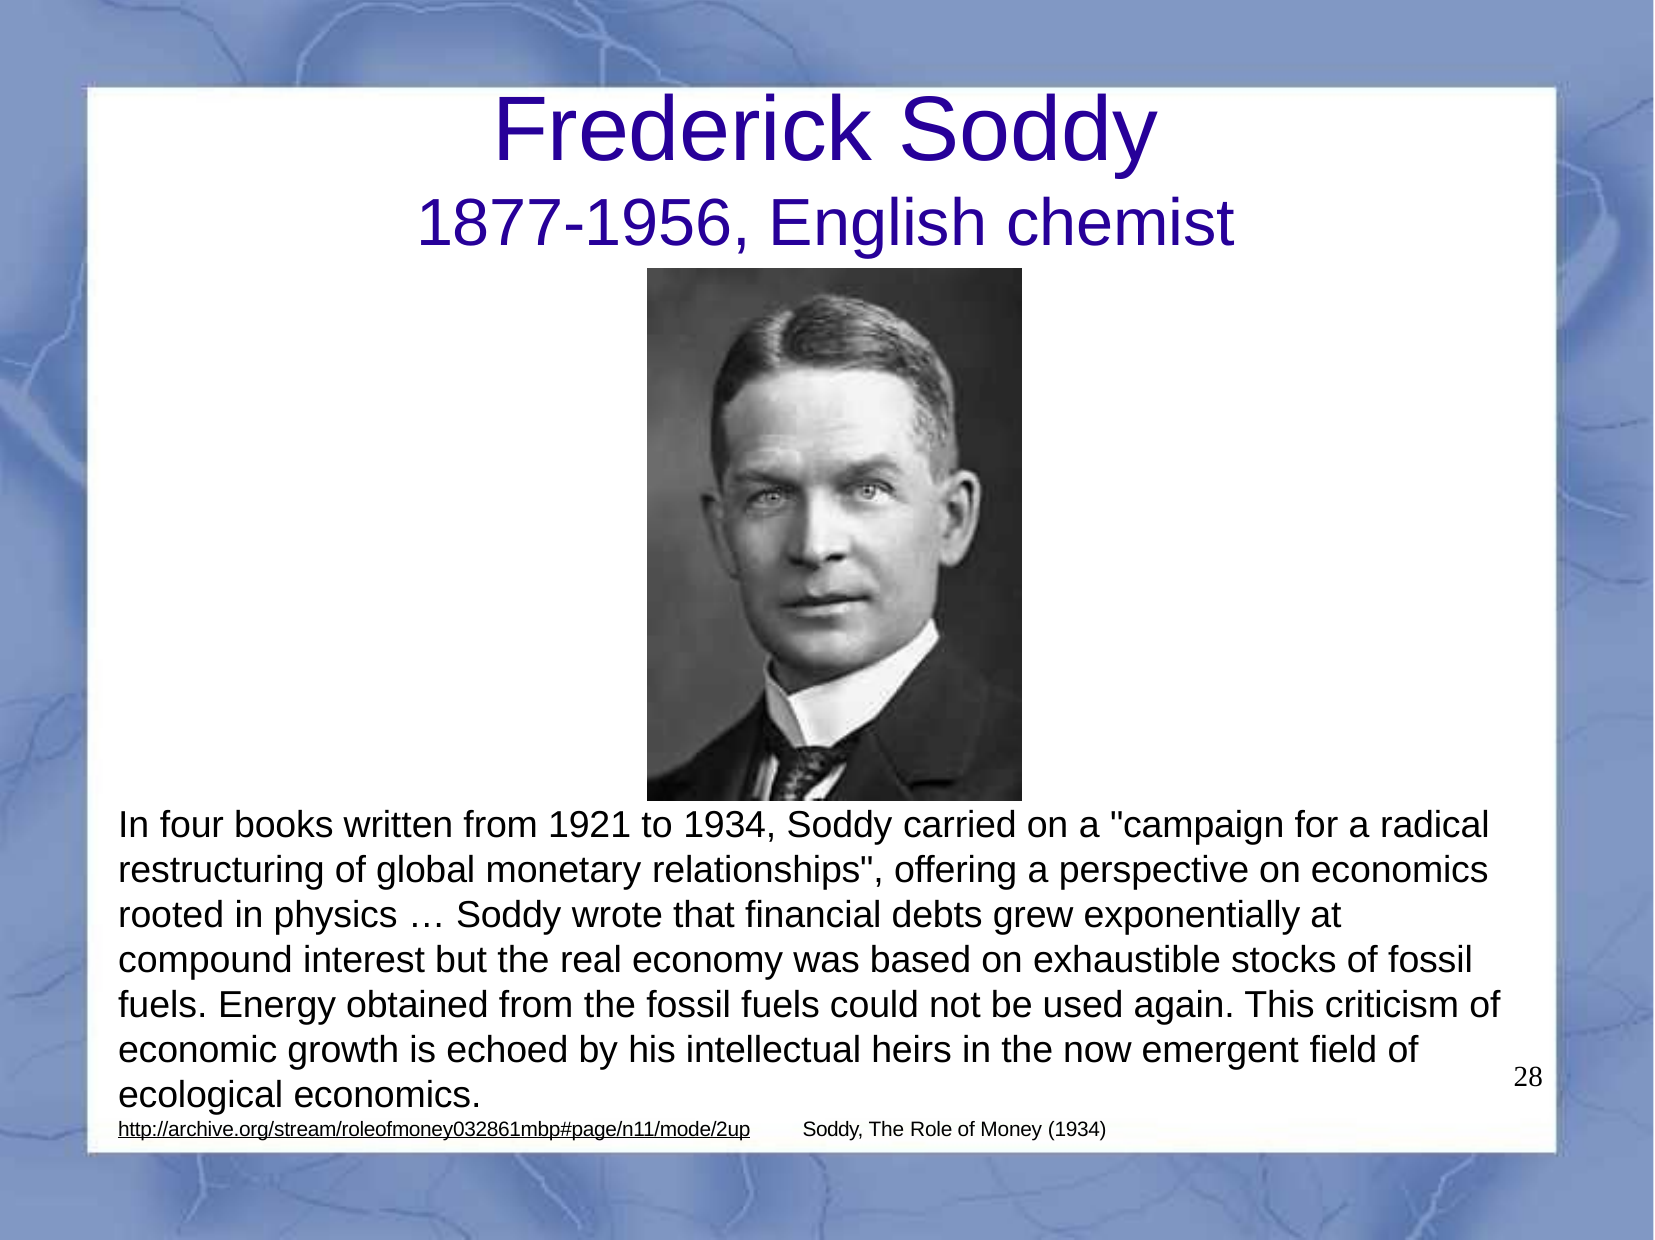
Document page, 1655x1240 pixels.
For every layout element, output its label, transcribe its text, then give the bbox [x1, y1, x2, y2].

text_box 28 [1515, 1055, 1545, 1093]
picture [0, 0, 1654, 1240]
text_box In four books written from 1921 to 1934, Soddy carried on a "campaign for a radical restructuring of global monetary relationships", offering a perspective on economics rooted in physics … Soddy wrote that financial debts grew exponentially at compound interest but the real economy was based on exhaustible stocks of fossil fuels. Energy obtained from the fossil fuels could not be used again. This criticism of economic growth is echoed by his intellectual heirs in the now emergent field of ecological economics. http://archive.org/stream/roleofmoney032861mbp#page/n11/mode/2up Soddy, The Role of Money (1934) [115, 798, 1515, 1141]
title Frederick Soddy 1877-1956, English chemist [412, 66, 1239, 276]
text_box [647, 268, 1022, 798]
